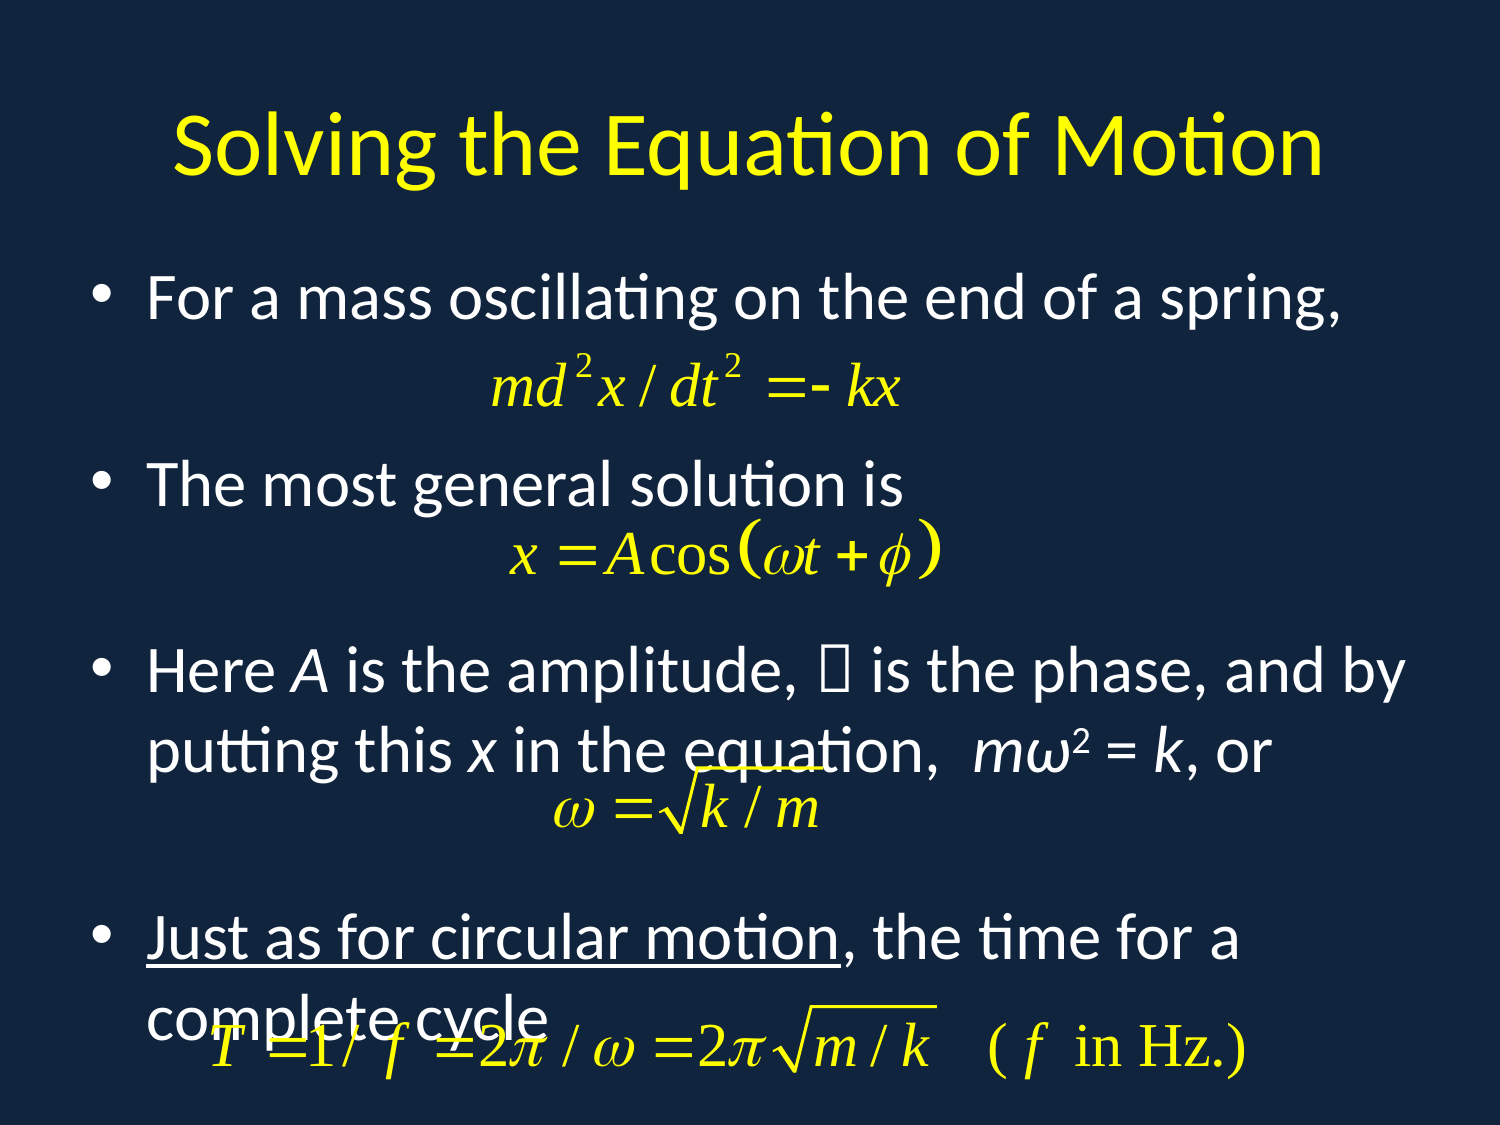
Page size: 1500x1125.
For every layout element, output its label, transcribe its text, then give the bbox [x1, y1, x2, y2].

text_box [549, 761, 830, 839]
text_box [208, 999, 1251, 1086]
title Solving the Equation of Motion [75, 45, 1425, 233]
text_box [504, 515, 941, 602]
list For a mass oscillating on the end of a spring, The most general solution is Here A is the amplitude,  is the phase, and by putting this x in the equation, mω2 = k, or Just as for circular motion, the time for a complete cycle [75, 244, 1425, 1070]
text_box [487, 345, 907, 413]
